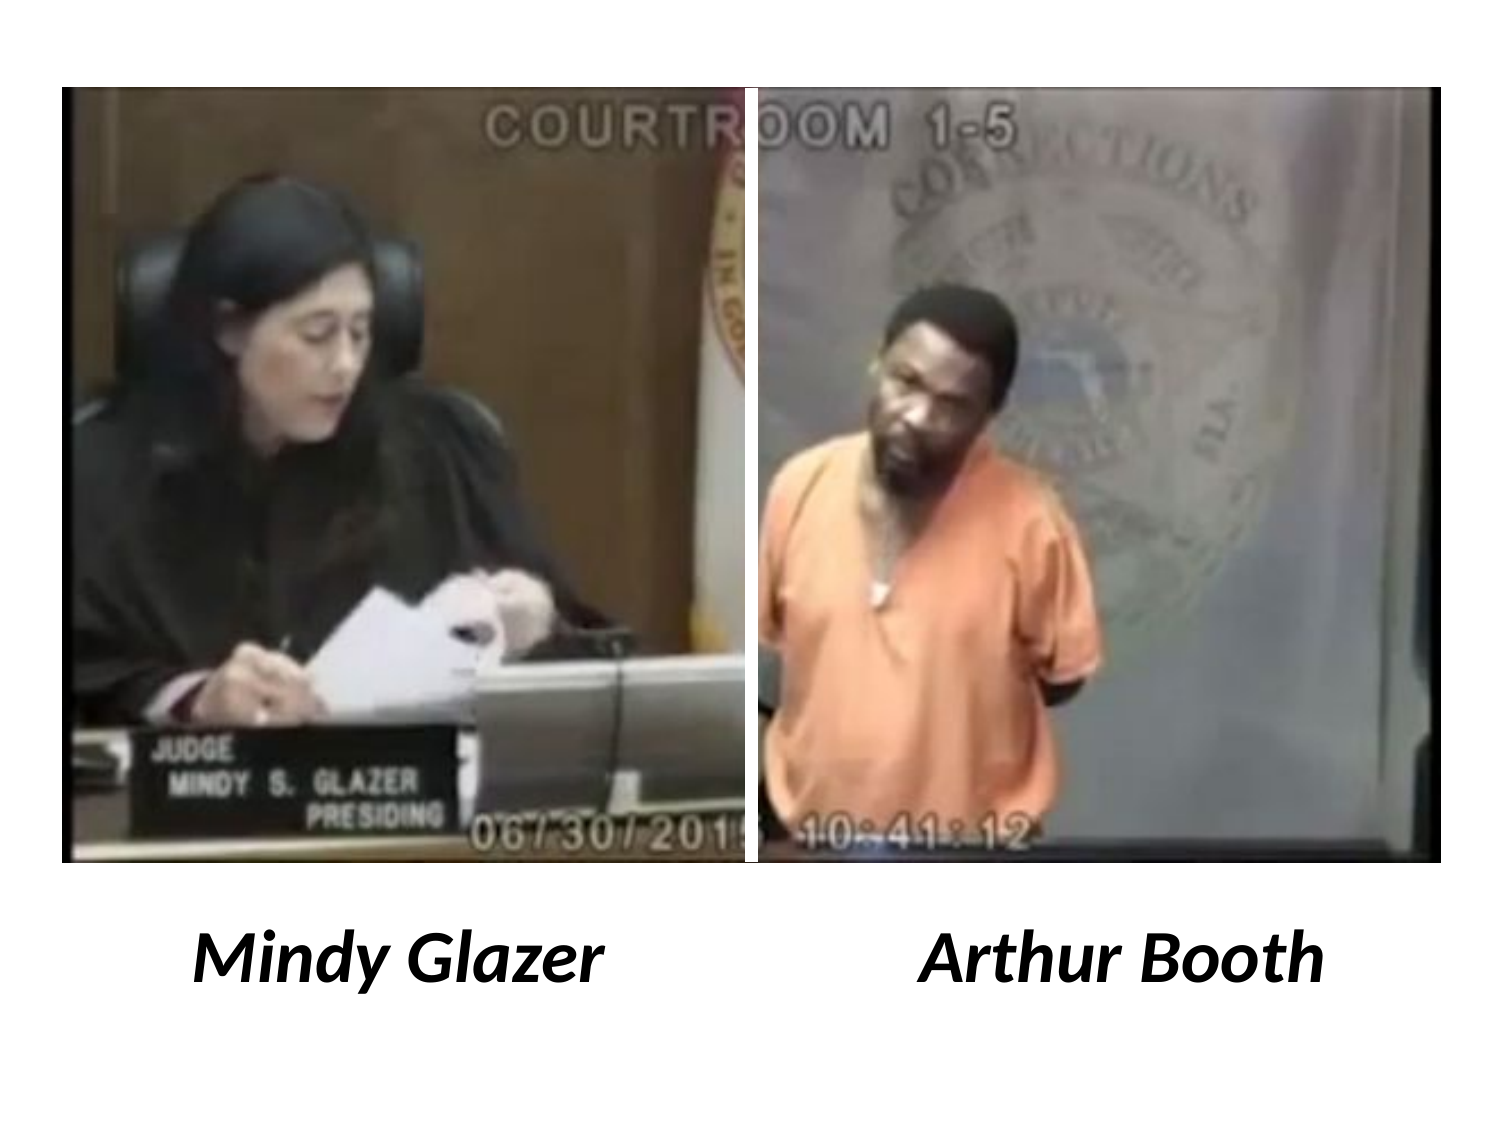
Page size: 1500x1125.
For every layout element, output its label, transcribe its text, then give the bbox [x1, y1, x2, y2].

text_box Arthur Booth [904, 899, 1342, 1005]
text_box Mindy Glazer [177, 900, 621, 1005]
picture [752, 87, 1441, 863]
picture [62, 87, 751, 863]
